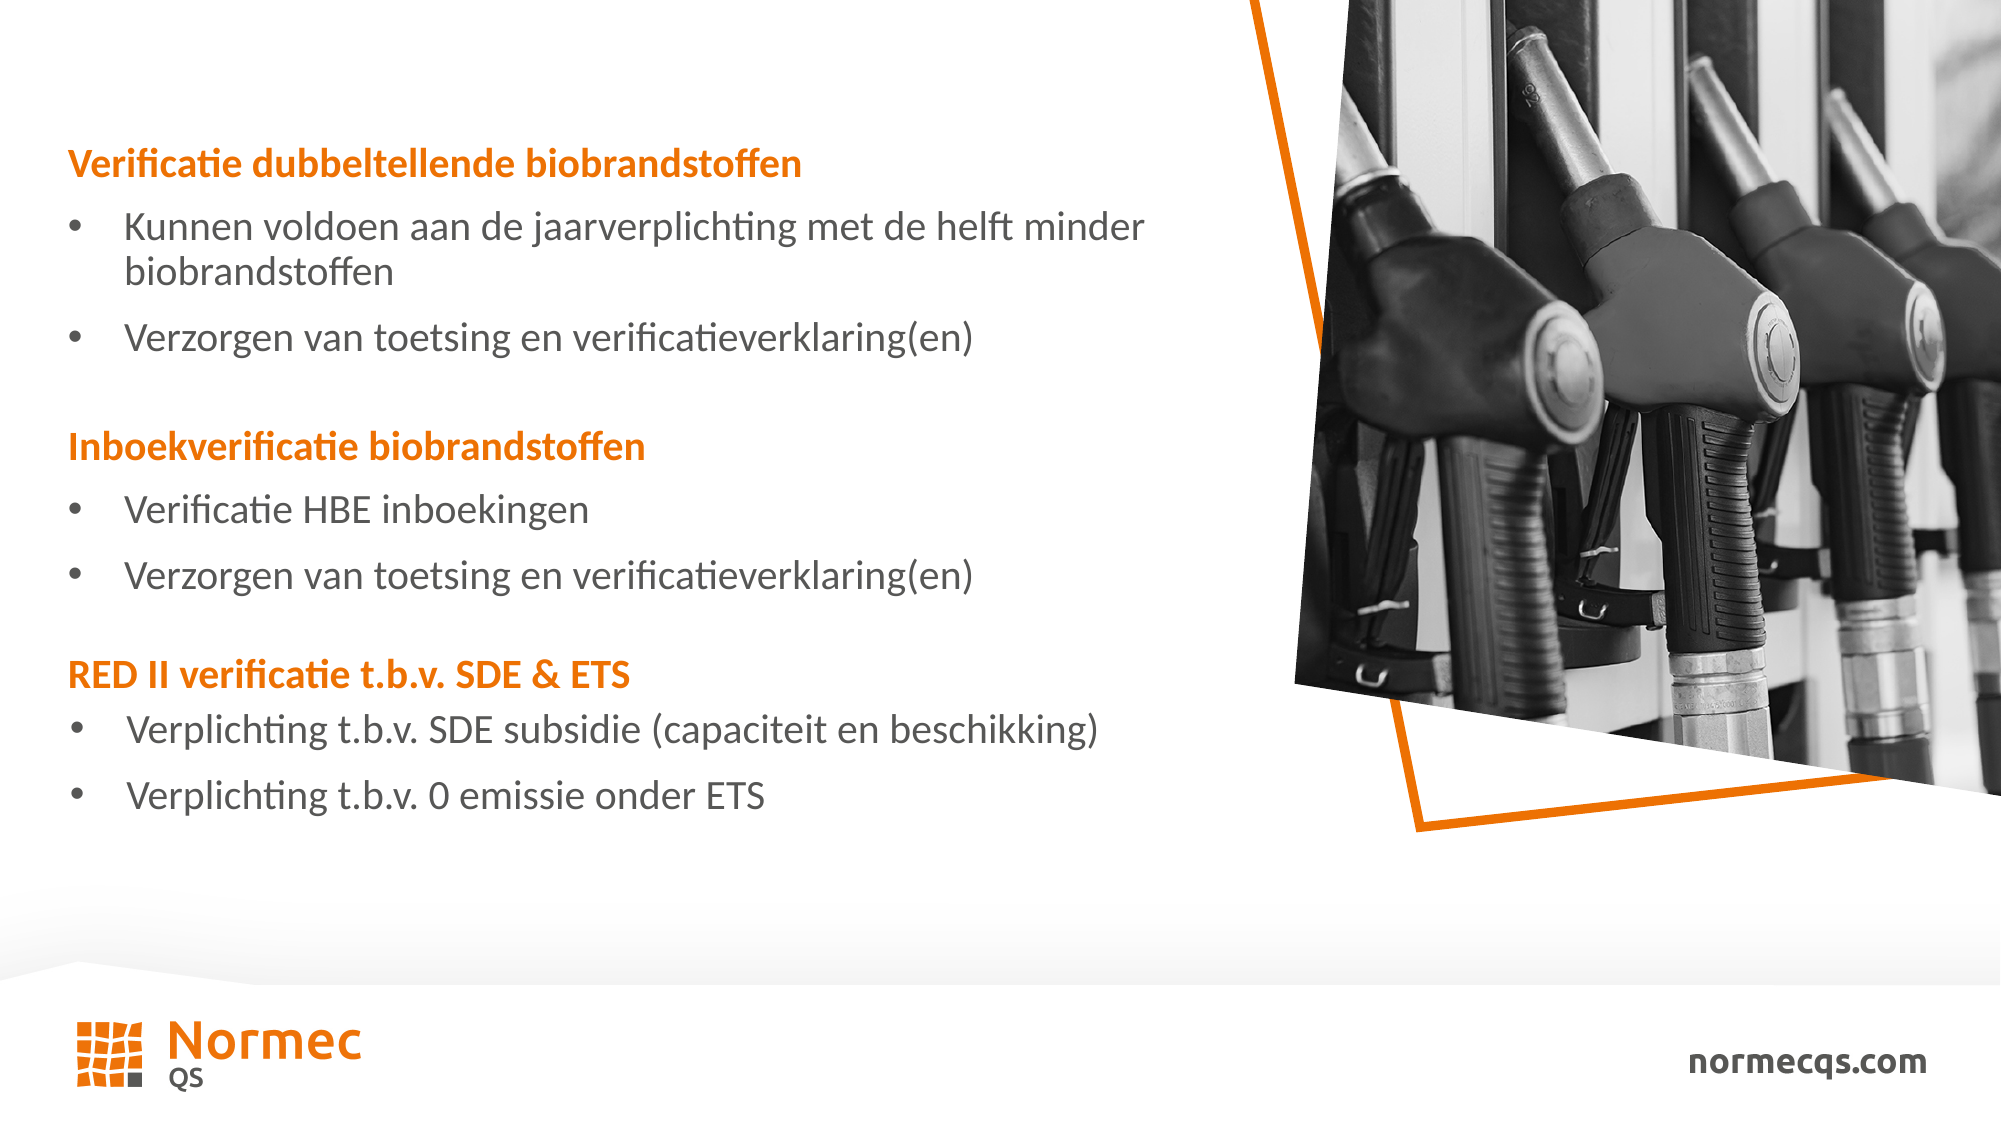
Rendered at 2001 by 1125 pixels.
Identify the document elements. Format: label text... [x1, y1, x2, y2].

text_box Verplichting t.b.v. SDE subsidie (capaciteit en beschikking) Verplichting t.b.v. 0 emissie onder ETS [54, 699, 1244, 939]
picture [0, 0, 2001, 1125]
text_box Verificatie HBE inboekingen Verzorgen van toetsing en verificatieverklaring(en) [52, 480, 1242, 644]
text_box Inboekverificatie biobrandstoffen [52, 417, 1242, 480]
list Kunnen voldoen aan de jaarverplichting met de helft minder biobrandstoffen Verzorgen van toetsing en verificatieverklaring(en) [52, 197, 1242, 417]
list Verificatie dubbeltellende biobrandstoffen [52, 134, 1242, 197]
text_box RED II verificatie t.b.v. SDE & ETS [52, 644, 1242, 708]
